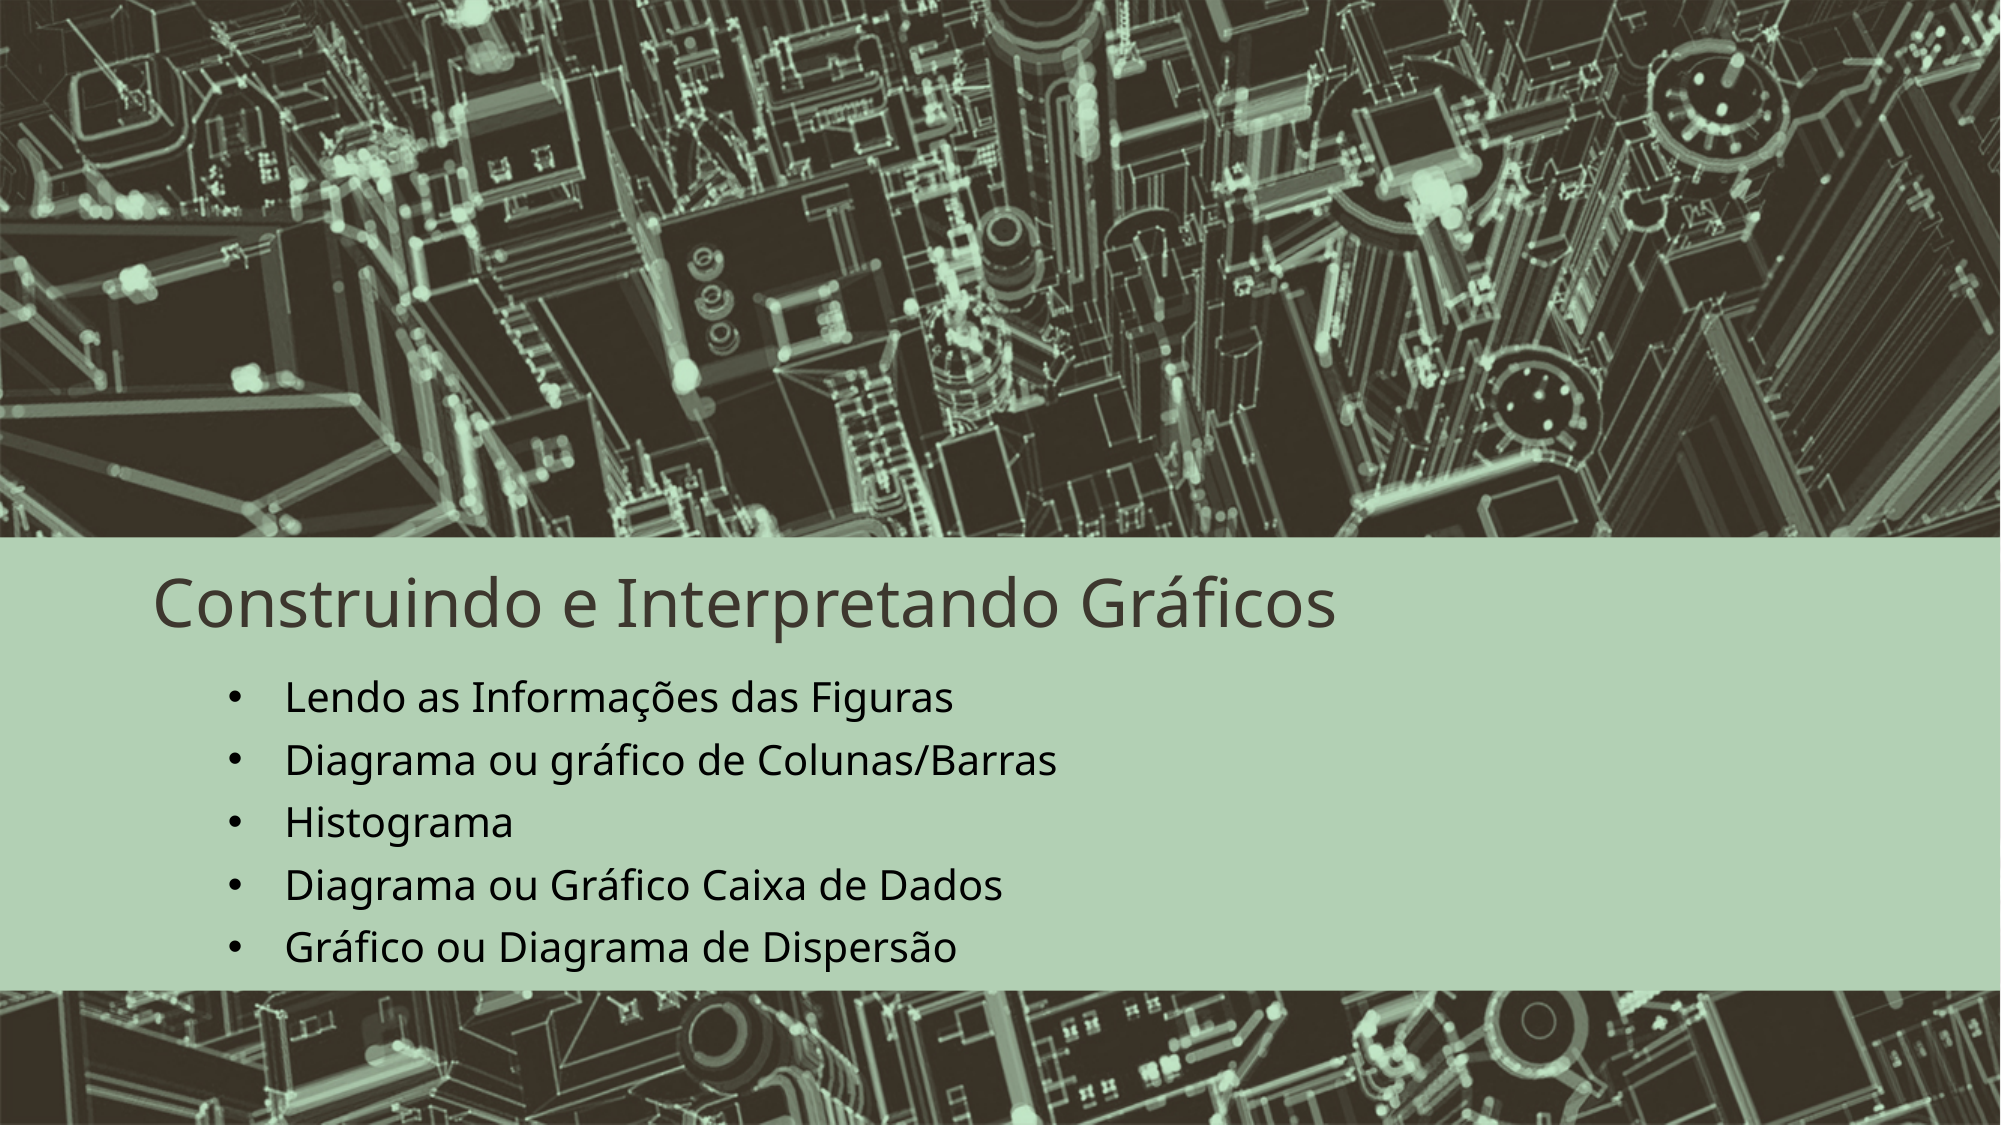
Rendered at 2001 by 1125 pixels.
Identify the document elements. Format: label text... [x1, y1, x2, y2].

title Construindo e Interpretando Gráficos [138, 562, 1713, 650]
list Lendo as Informações das Figuras Diagrama ou gráfico de Colunas/Barras Histograma Diagrama ou Gráfico Caixa de Dados Gráfico ou Diagrama de Dispersão [138, 662, 1713, 1025]
picture [0, 0, 2001, 1125]
